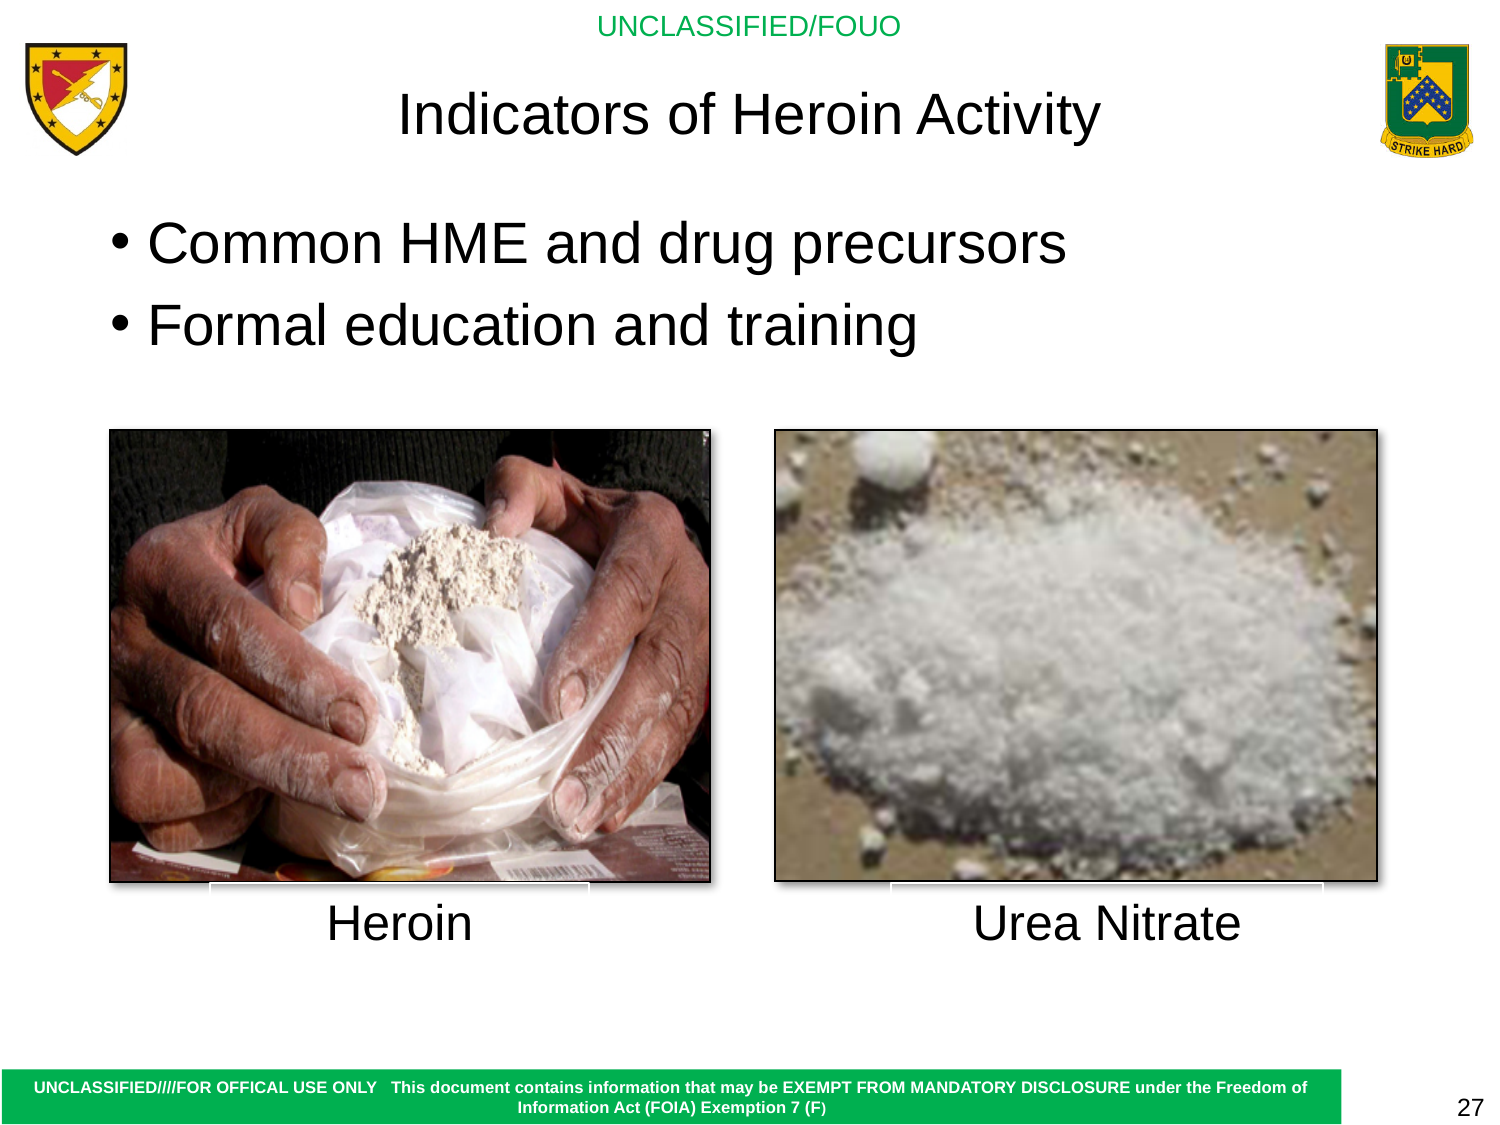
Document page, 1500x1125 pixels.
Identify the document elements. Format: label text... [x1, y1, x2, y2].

list Common HME and drug precursors Formal education and training [95, 197, 1133, 503]
picture [775, 430, 1377, 880]
title Indicators of Heroin Activity [0, 42, 1500, 180]
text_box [110, 430, 710, 960]
text_box Urea Nitrate [890, 887, 1324, 958]
text_box 27 [1149, 1087, 1500, 1125]
